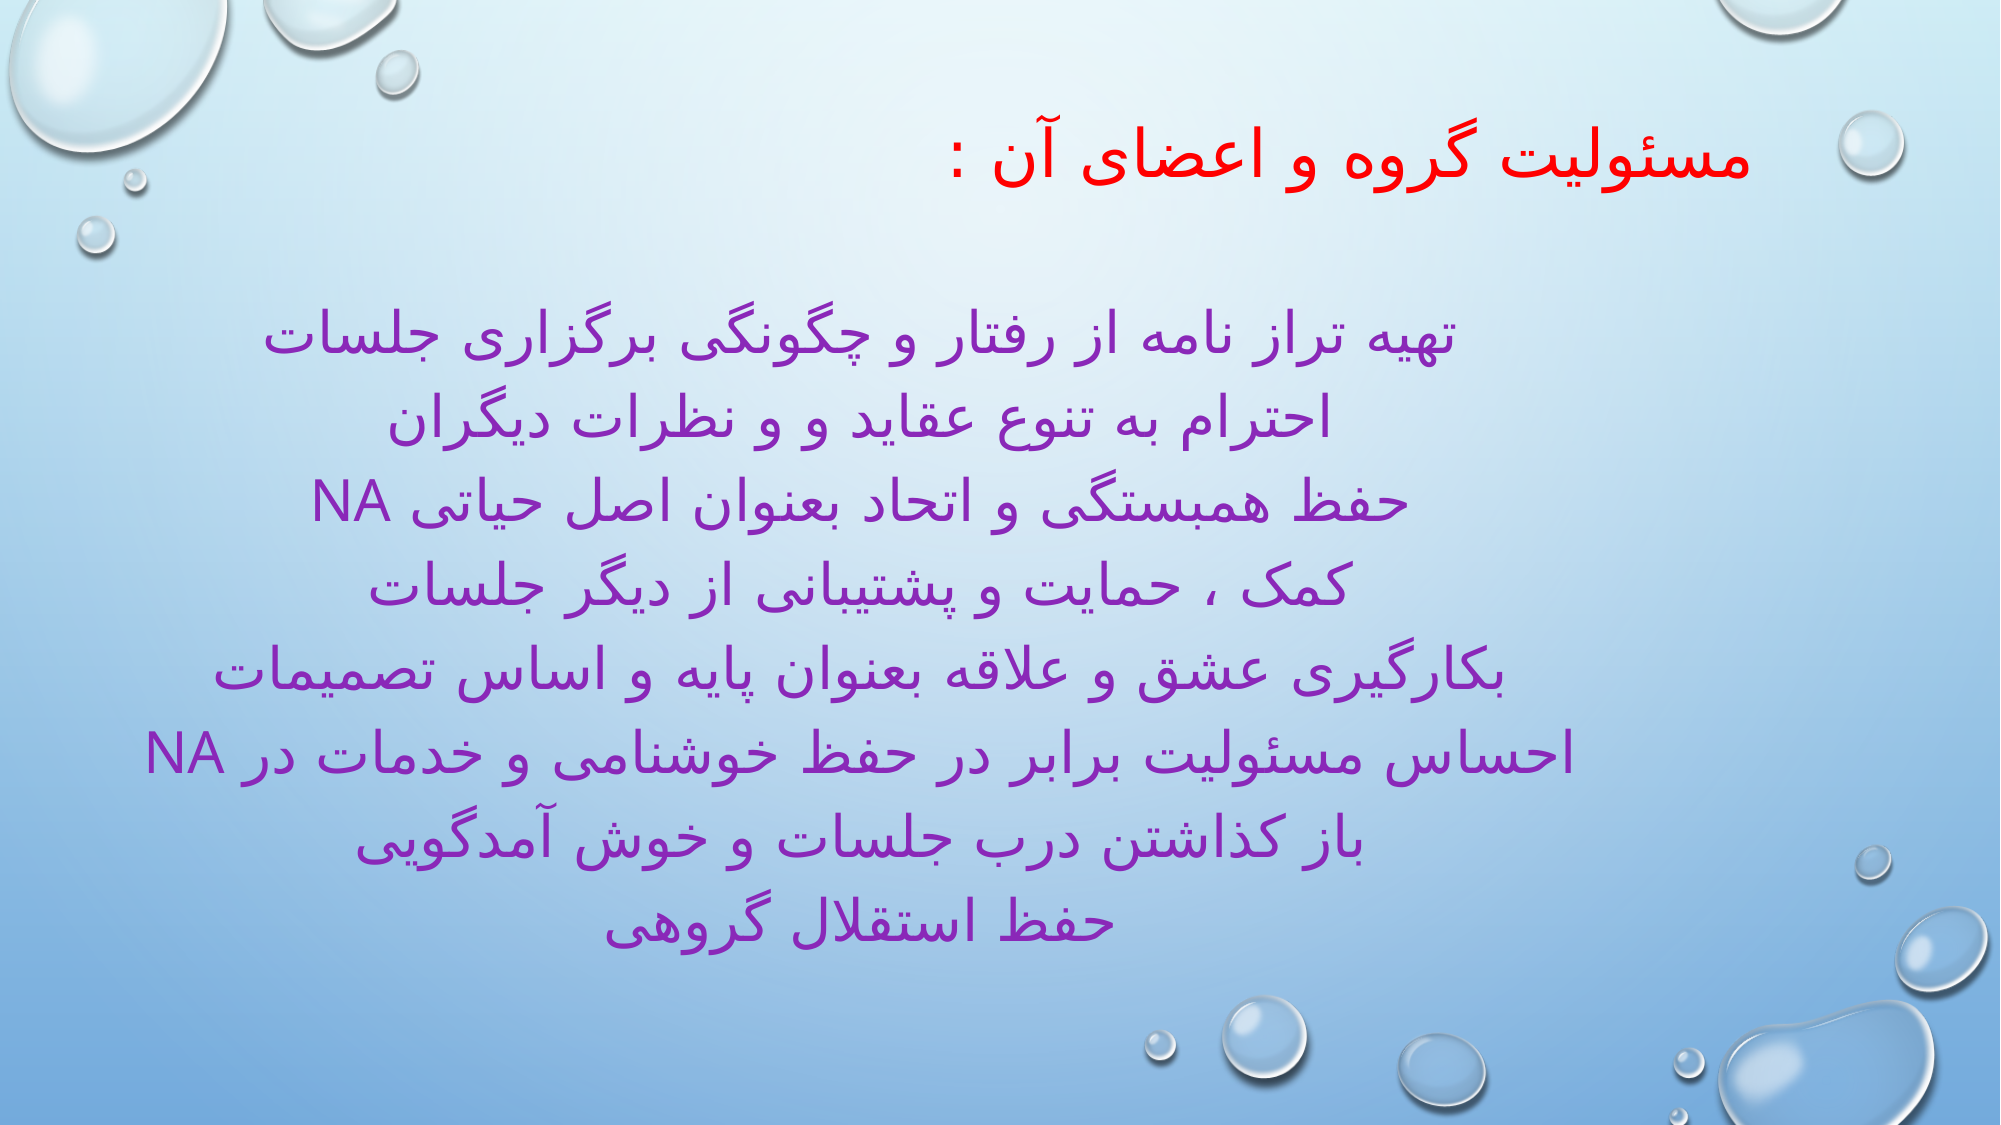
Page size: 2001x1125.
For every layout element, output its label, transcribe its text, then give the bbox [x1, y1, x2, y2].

list تهیه تراز نامه از رفتار و چگونگی برگزاری جلسات احترام به تنوع عقاید و و نظرات دیگران حفظ همبستگی و اتحاد بعنوان اصل حیاتی na کمک ، حمایت و پشتیبانی از دیگر جلسات بکارگیری عشق و علاقه بعنوان پایه و اساس تصمیمات احساس مسئولیت برابر در حفظ خوشنامی و خدمات در na باز کذاشتن درب جلسات و خوش آمدگویی حفظ استقلال گروهی [31, 244, 1691, 990]
picture [0, 0, 2000, 1125]
text_box مسئولیت گروه و اعضای آن : [70, 61, 1771, 251]
